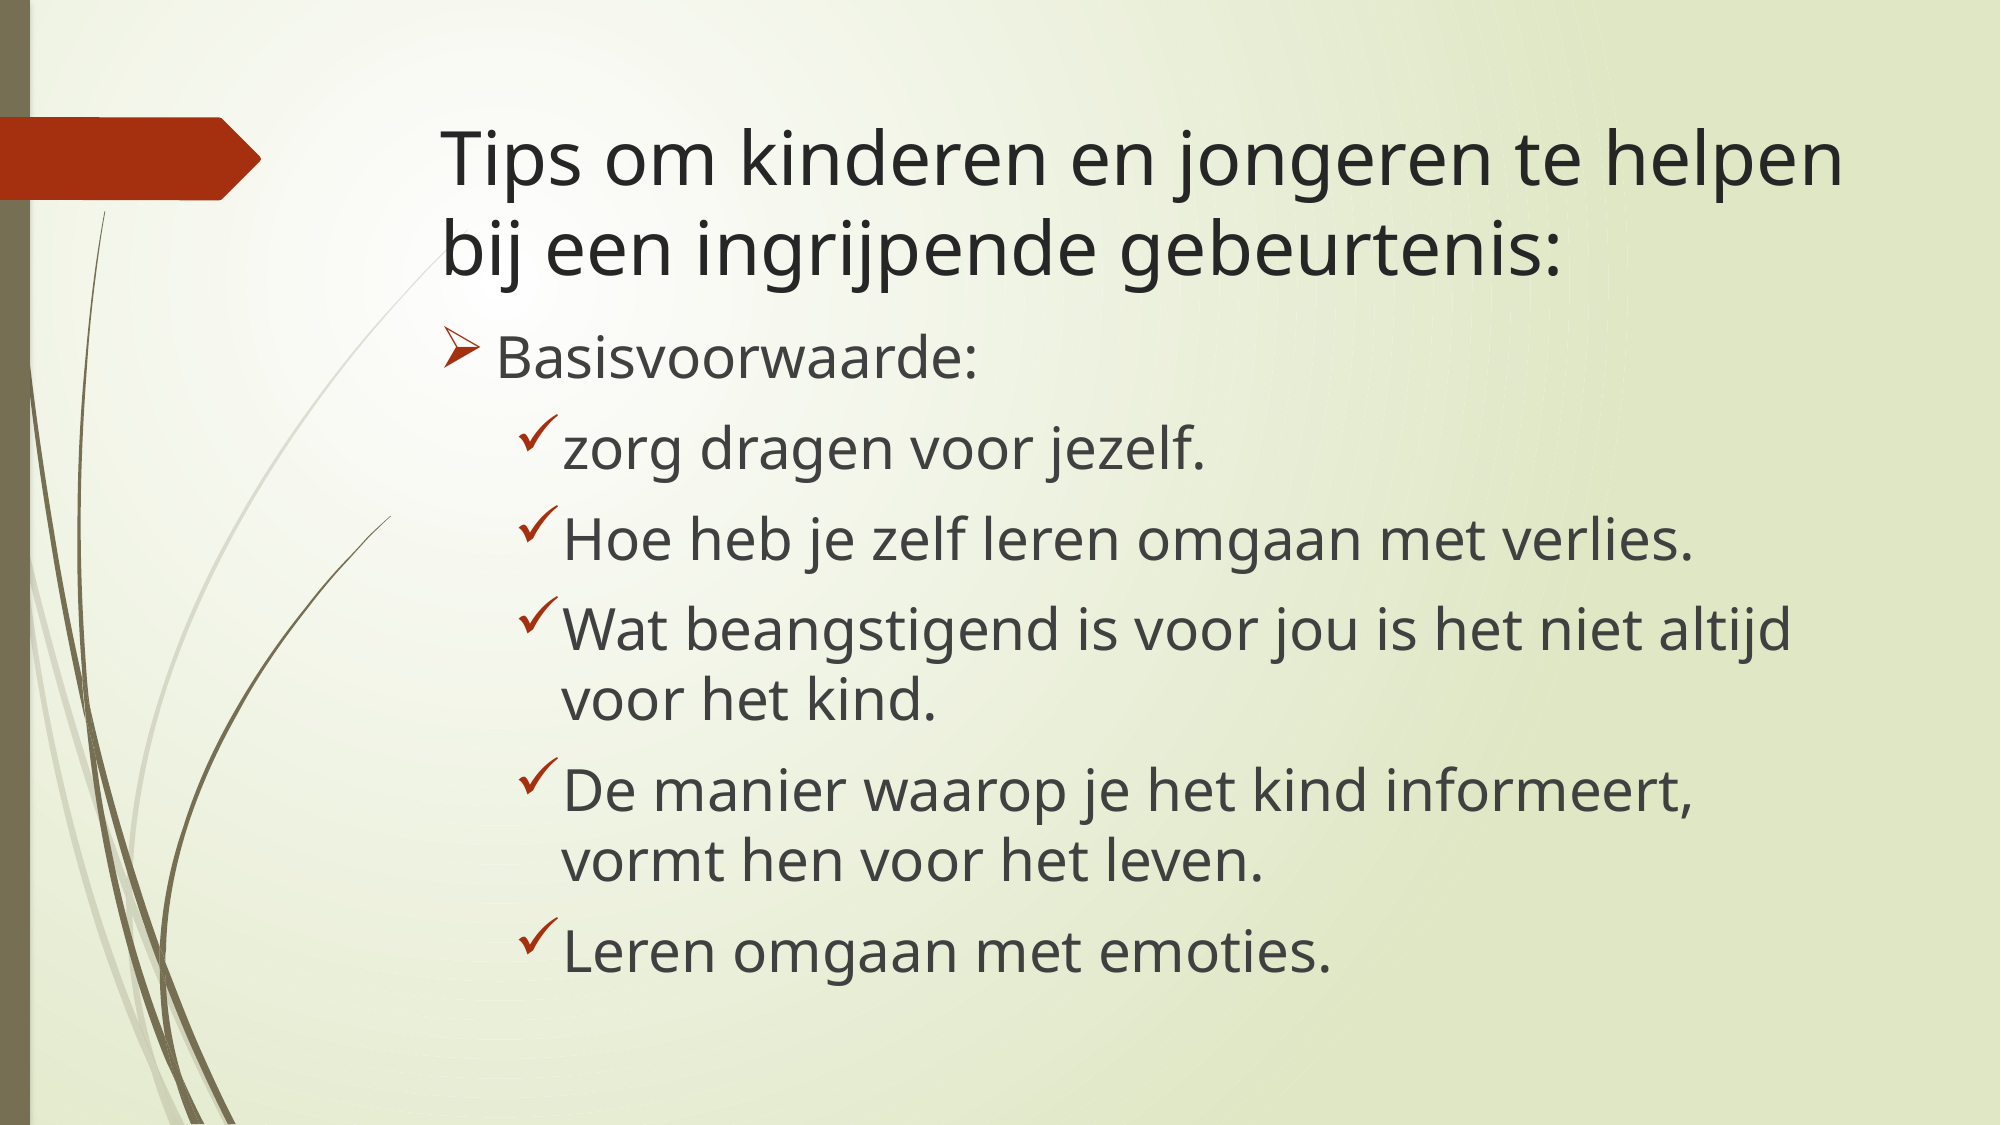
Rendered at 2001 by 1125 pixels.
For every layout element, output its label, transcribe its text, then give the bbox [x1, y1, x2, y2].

list Basisvoorwaarde: zorg dragen voor jezelf. Hoe heb je zelf leren omgaan met verlies. Wat beangstigend is voor jou is het niet altijd voor het kind. De manier waarop je het kind informeert, vormt hen voor het leven. Leren omgaan met emoties. [424, 312, 1887, 983]
title Tips om kinderen en jongeren te helpen bij een ingrijpende gebeurtenis: [425, 102, 1888, 313]
